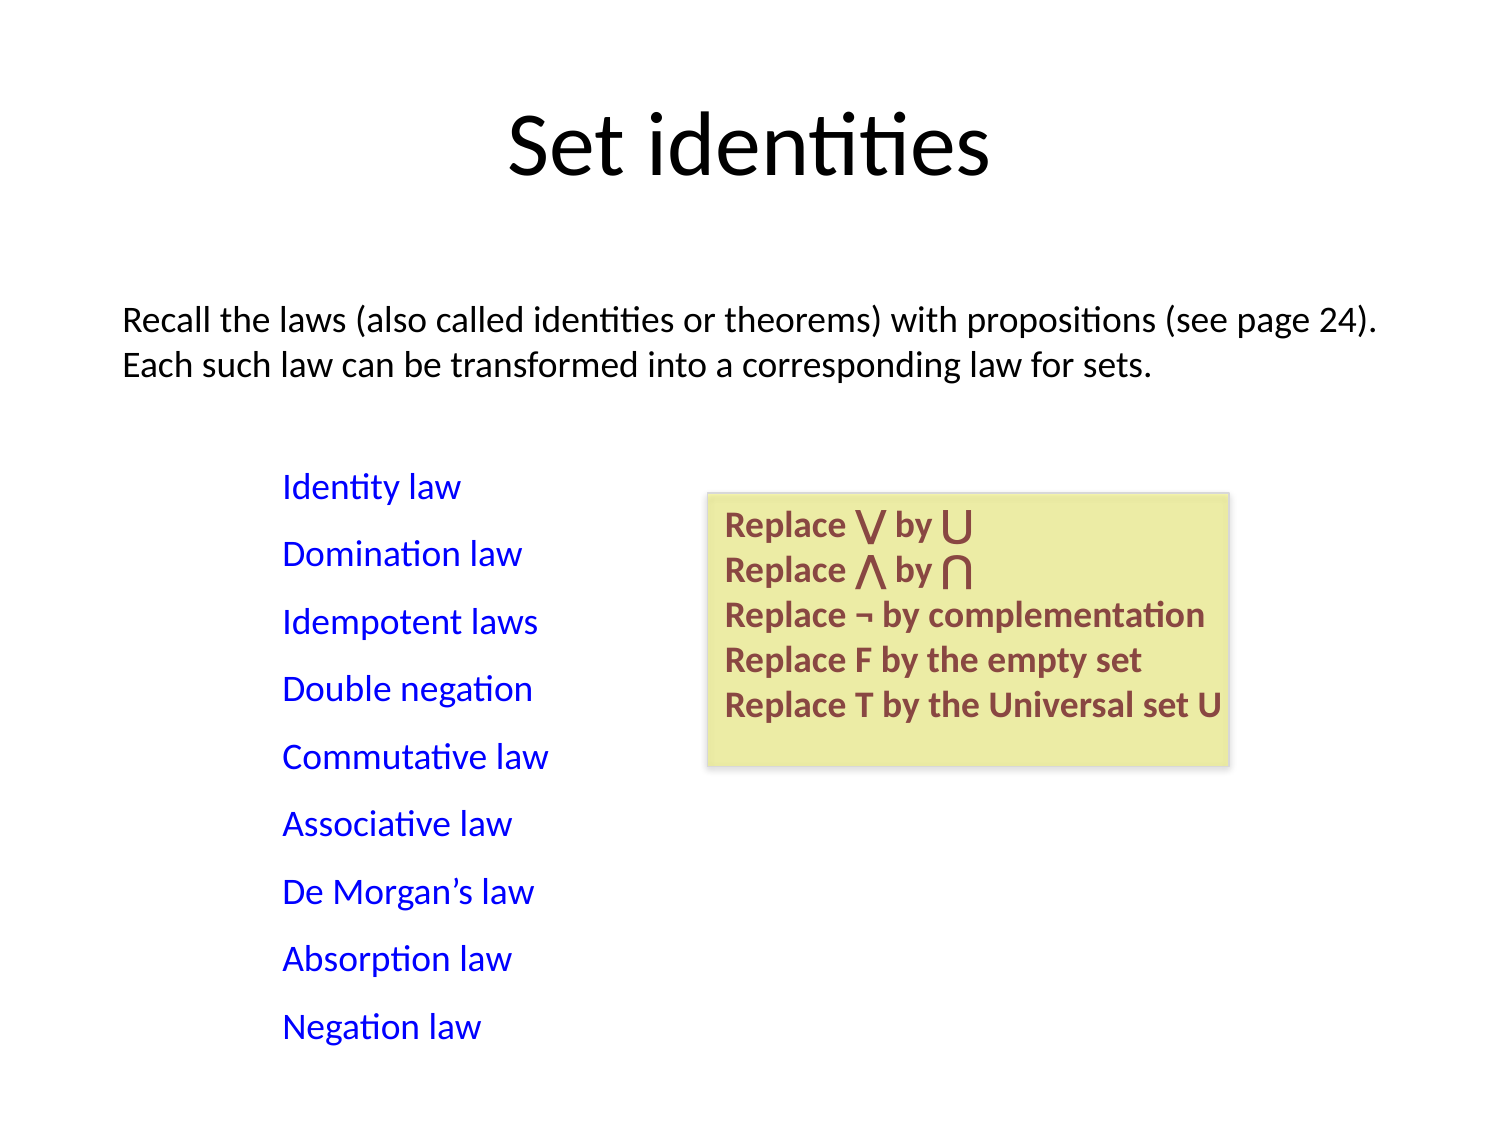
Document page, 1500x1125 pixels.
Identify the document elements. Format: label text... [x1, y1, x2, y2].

title Set identities [75, 45, 1425, 233]
text_box Recall the laws (also called identities or theorems) with propositions (see page 24). Each such law can be transformed into a corresponding law for sets. [107, 287, 1394, 393]
text_box Identity law Domination law Idempotent laws Double negation Commutative law Associative law De Morgan’s law Absorption law Negation law [267, 432, 564, 1100]
text_box [707, 492, 1230, 767]
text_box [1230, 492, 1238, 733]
